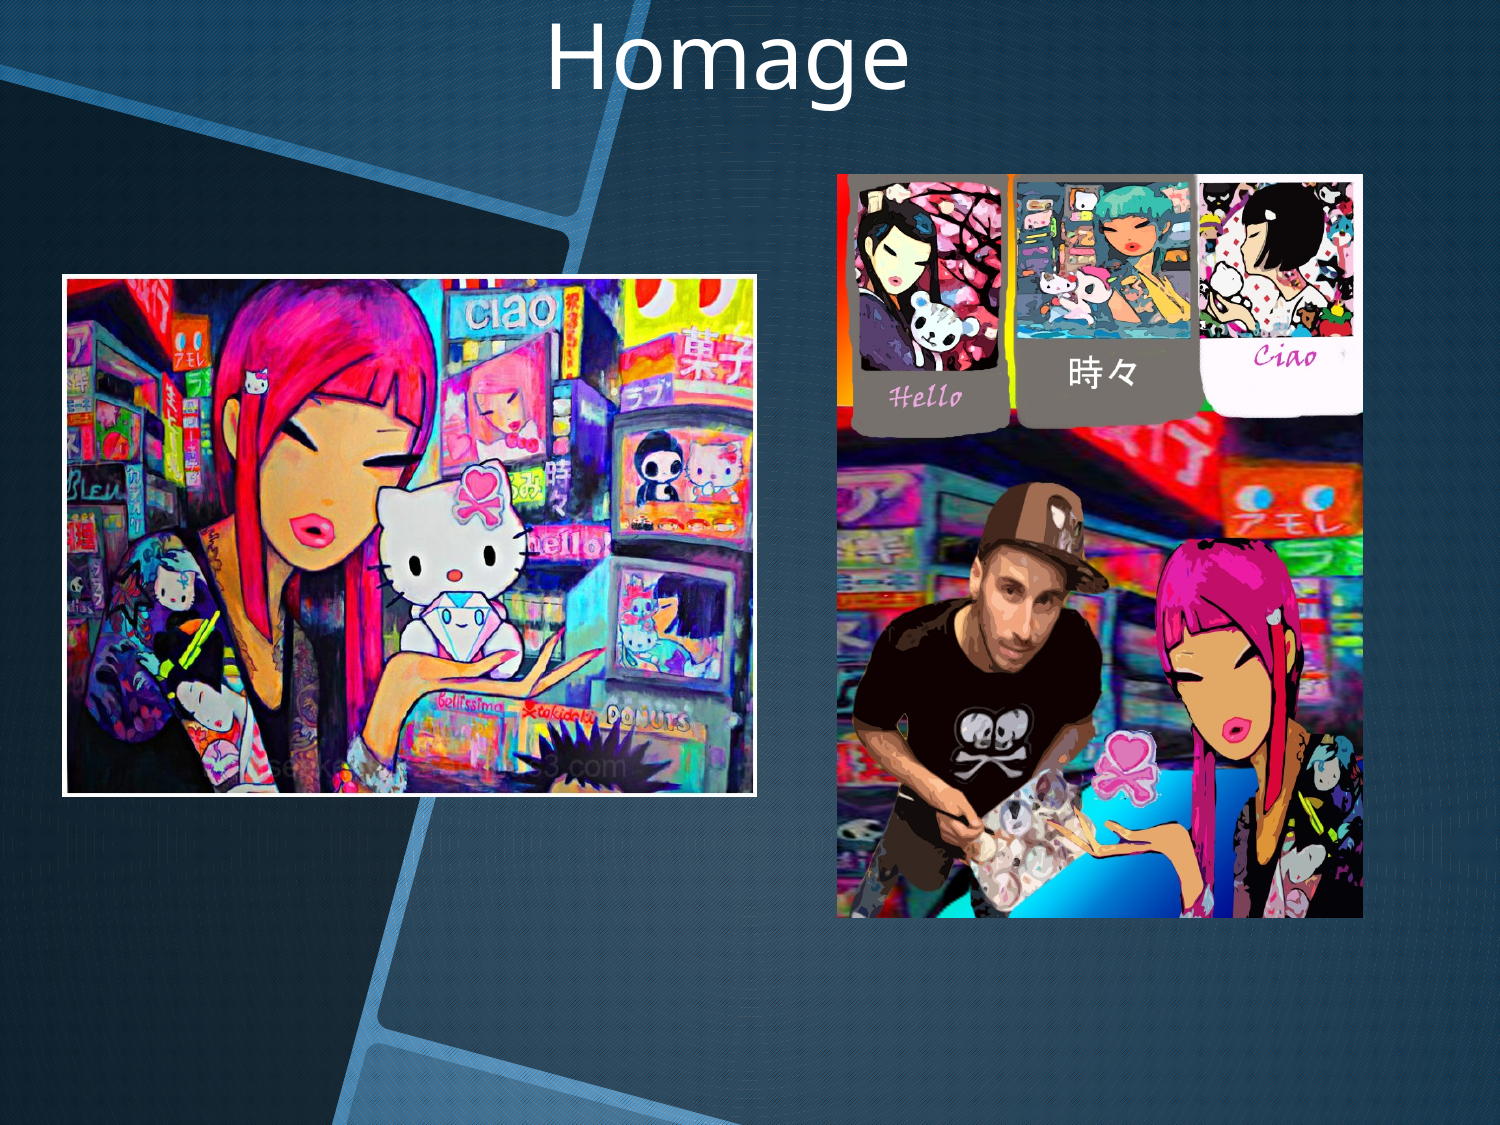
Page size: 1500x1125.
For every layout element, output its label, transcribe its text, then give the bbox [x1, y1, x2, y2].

picture [836, 174, 1363, 918]
title Homage [312, 0, 1144, 116]
picture [61, 274, 757, 798]
